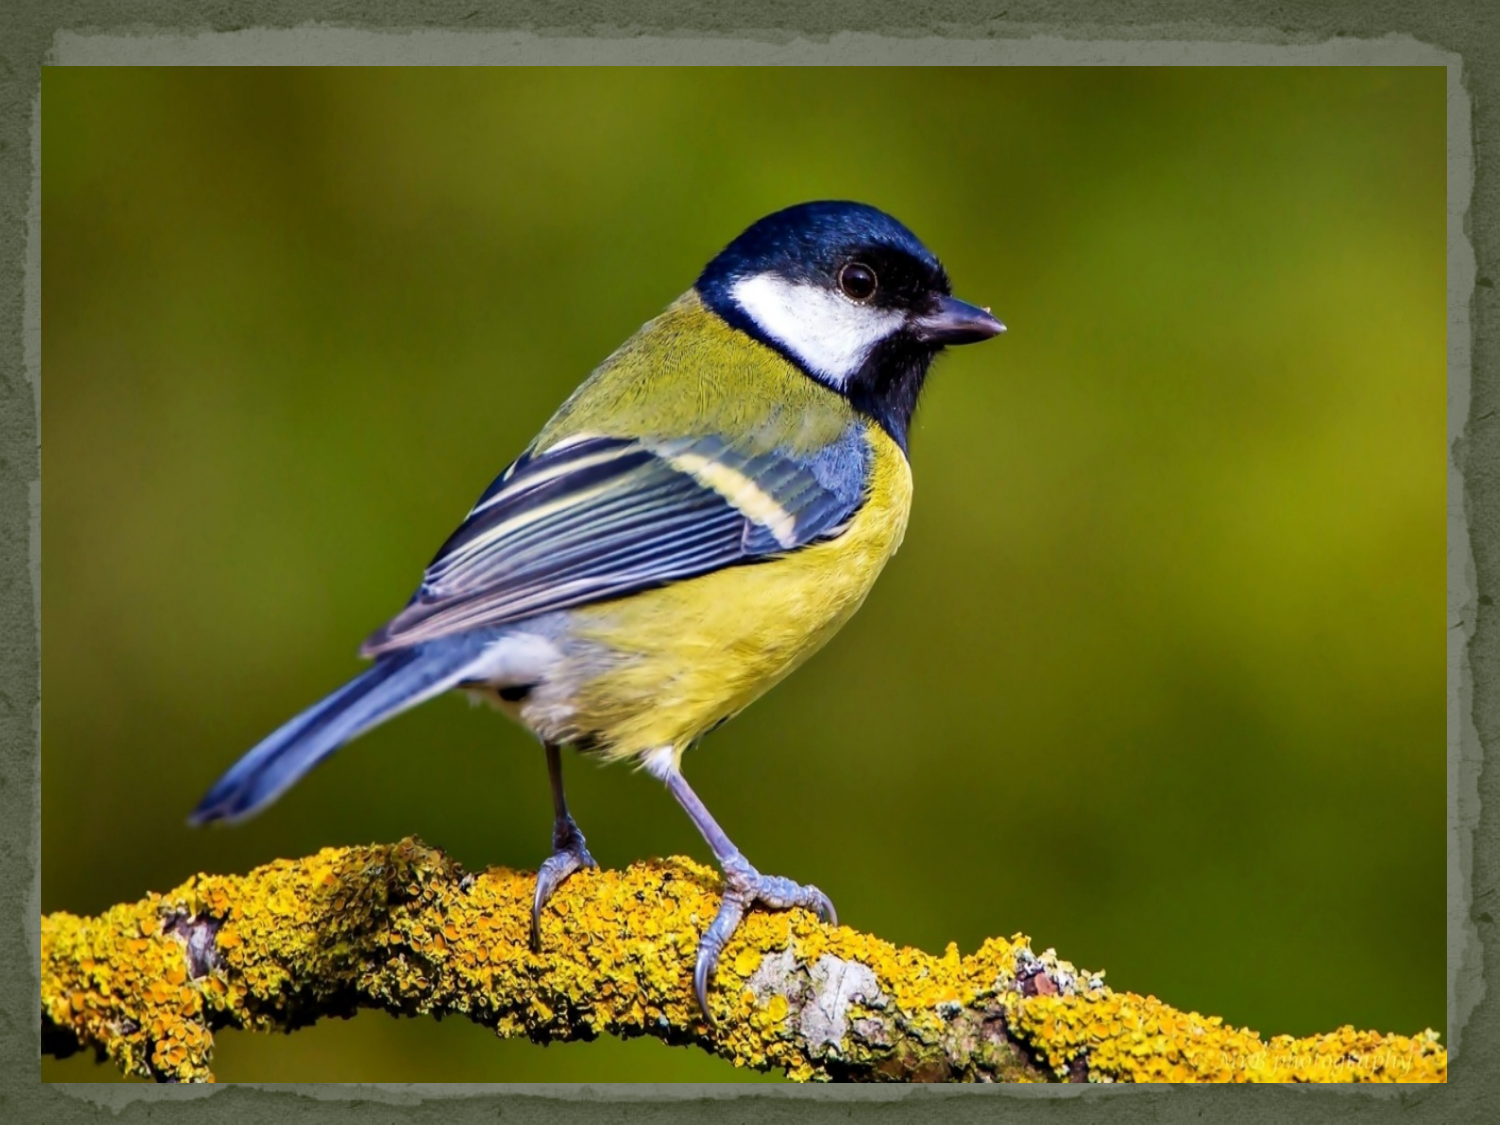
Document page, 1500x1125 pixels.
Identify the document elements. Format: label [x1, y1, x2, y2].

picture [41, 66, 1447, 1083]
